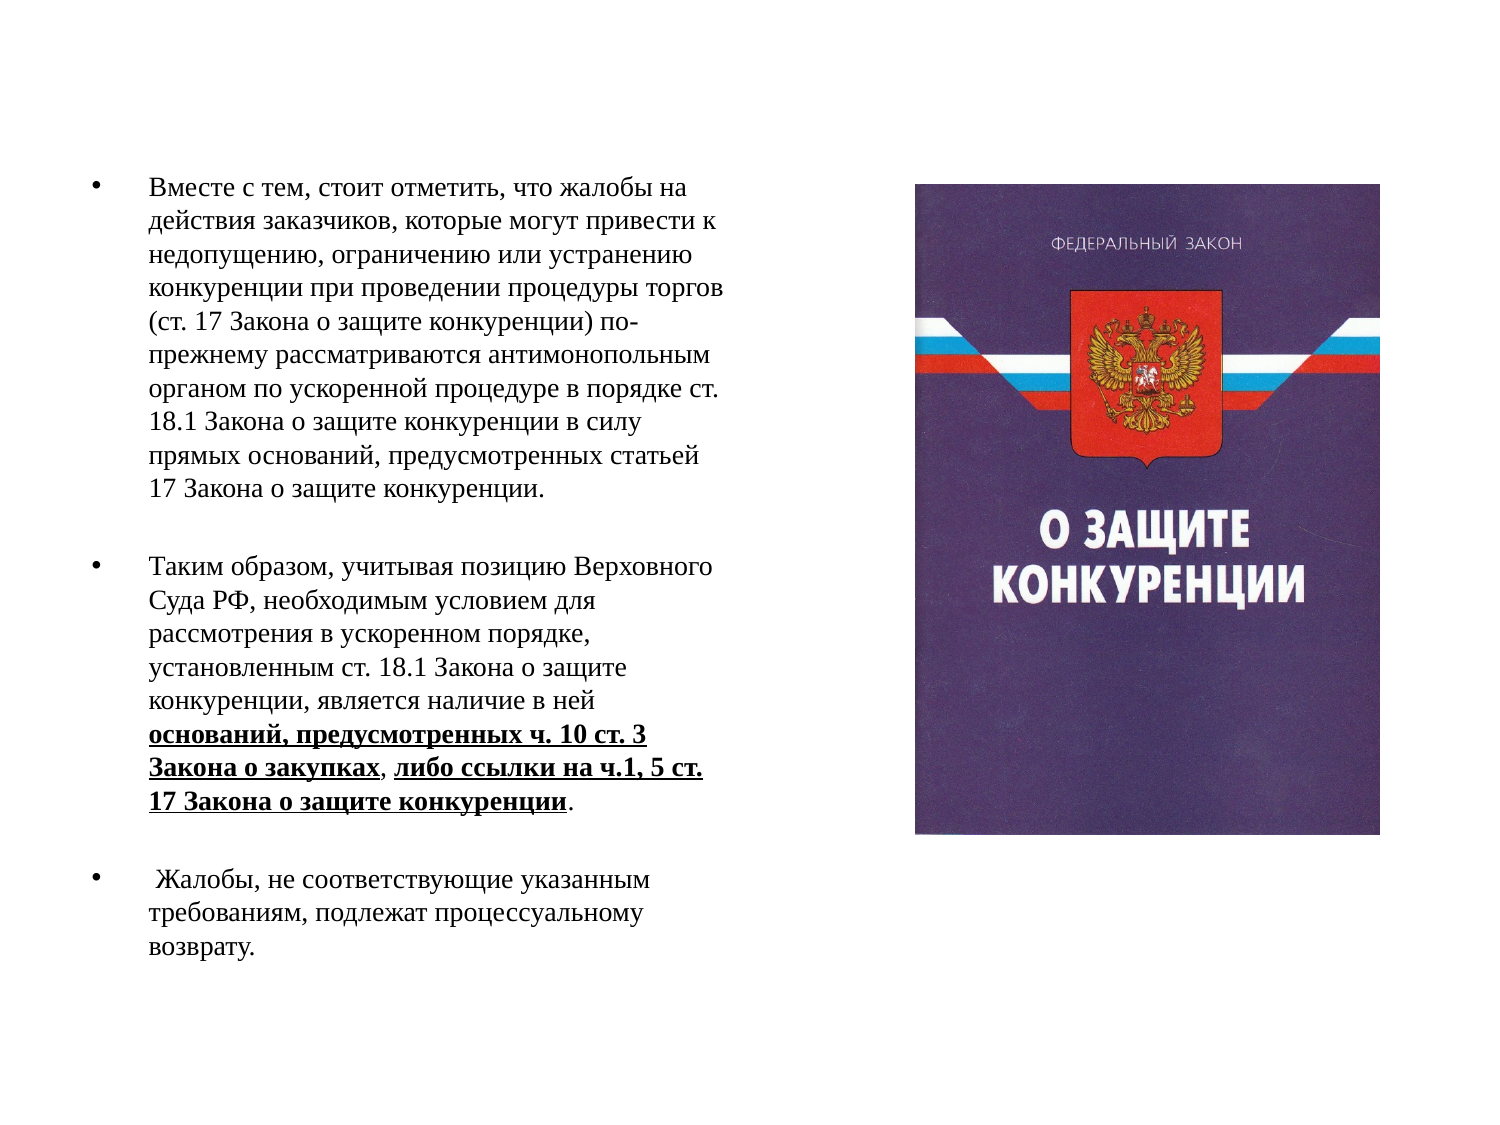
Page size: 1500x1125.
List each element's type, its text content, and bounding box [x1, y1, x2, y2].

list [915, 184, 1380, 835]
list Вместе с тем, стоит отметить, что жалобы на действия заказчиков, которые могут привести к недопущению, ограничению или устранению конкуренции при проведении процедуры торгов (ст. 17 Закона о защите конкуренции) по-прежнему рассматриваются антимонопольным органом по ускоренной процедуре в порядке ст. 18.1 Закона о защите конкуренции в силу прямых оснований, предусмотренных статьей 17 Закона о защите конкуренции. Таким образом, учитывая позицию Верховного Суда РФ, необходимым условием для рассмотрения в ускоренном порядке, установленным ст. 18.1 Закона о защите конкуренции, является наличие в ней оснований, предусмотренных ч. 10 ст. 3 Закона о закупках, либо ссылки на ч.1, 5 ст. 17 Закона о защите конкуренции. Жалобы, не соответствующие указанным требованиям, подлежат процессуальному возврату. [76, 160, 740, 982]
